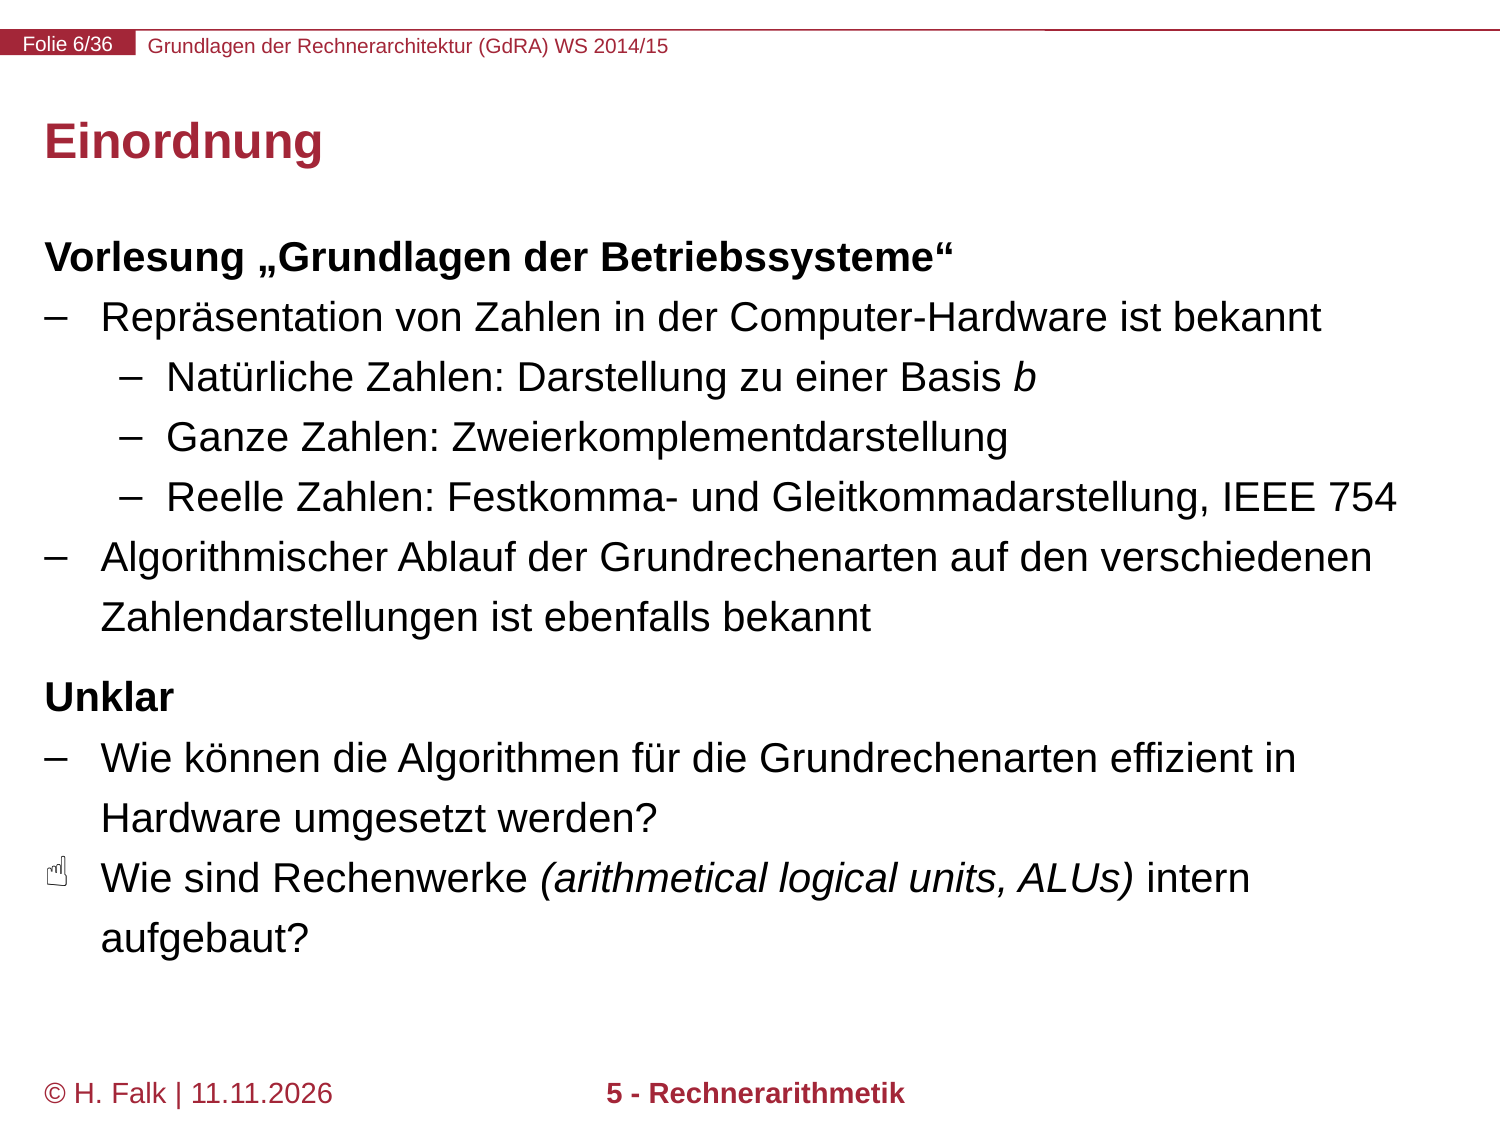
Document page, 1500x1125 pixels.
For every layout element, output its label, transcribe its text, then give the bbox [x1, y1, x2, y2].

footer 5 - Rechnerarithmetik [301, 1066, 1211, 1125]
list Vorlesung „Grundlagen der Betriebssysteme“ Repräsentation von Zahlen in der Computer-Hardware ist bekannt Natürliche Zahlen: Darstellung zu einer Basis b Ganze Zahlen: Zweierkomplementdarstellung Reelle Zahlen: Festkomma- und Gleitkommadarstellung, IEEE 754 Algorithmischer Ablauf der Grundrechenarten auf den verschiedenen Zahlendarstellungen ist ebenfalls bekannt Unklar Wie können die Algorithmen für die Grundrechenarten effizient in Hardware umgesetzt werden? Wie sind Rechenwerke (arithmetical logical units, ALUs) intern aufgebaut? [29, 227, 1471, 1047]
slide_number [29, 1066, 301, 1125]
title Einordnung [29, 90, 1471, 198]
